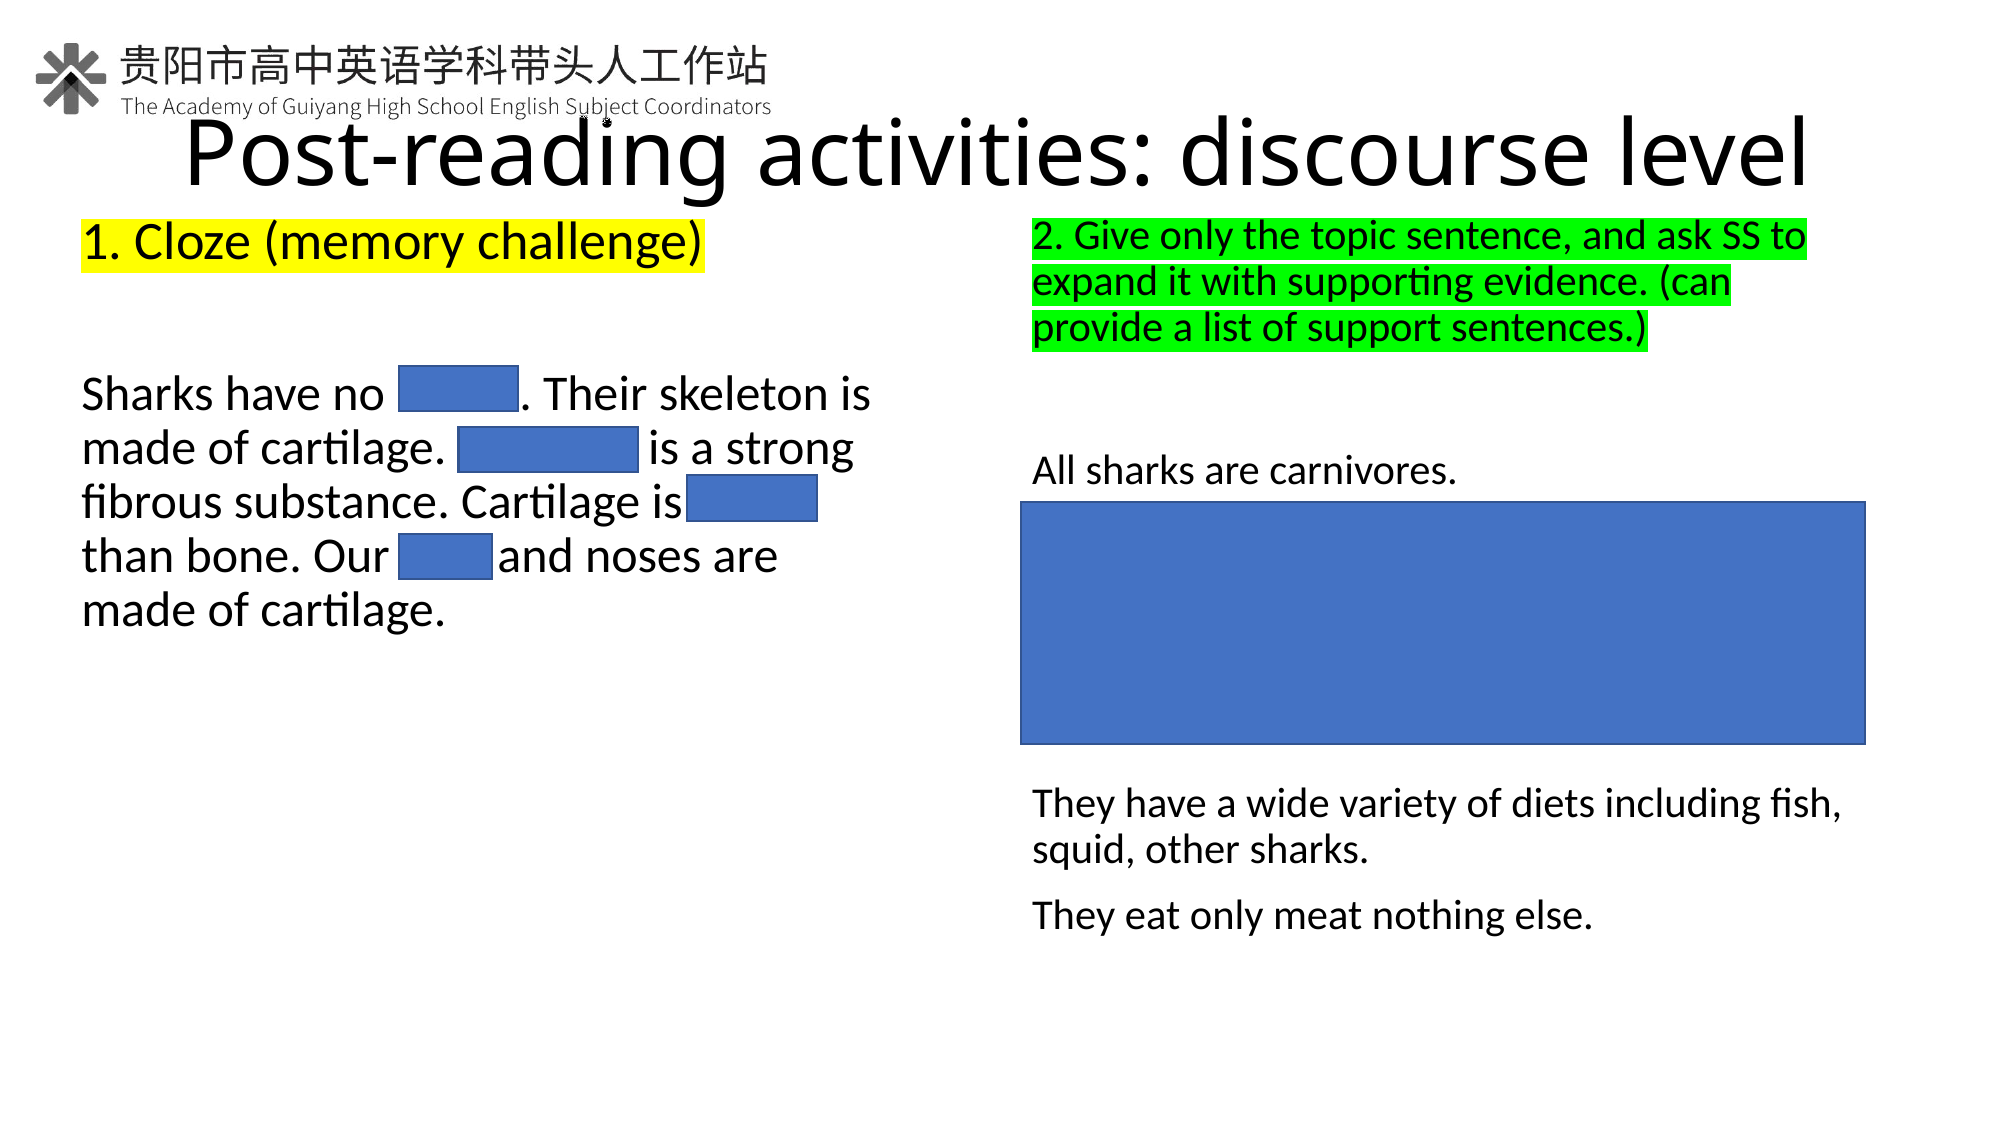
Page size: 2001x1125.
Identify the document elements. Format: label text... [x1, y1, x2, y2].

text_box 1. Cloze (memory challenge) Sharks have no bones. Their skeleton is made of cartilage. Cartilage is a strong fibrous substance. Cartilage is softer than bone. Our ears and noses are made of cartilage. [66, 205, 918, 1034]
text_box [398, 533, 493, 580]
text_box [1020, 501, 1866, 745]
text_box [457, 426, 639, 473]
text_box [686, 474, 818, 522]
title Post-reading activities: discourse level [831, 47, 1893, 265]
text_box [398, 365, 519, 412]
picture [0, 0, 831, 296]
list 2. Give only the topic sentence, and ask SS to expand it with supporting evidence. (can provide a list of support sentences.) All sharks are carnivores. They are meat eaters. Sharks have a wide variety of diets. Some sharks eat fish, squid, other sharks, and marine animals. Other sharks eat crabs, clams, plankton, and shellfish. They have a wide variety of diets including fish, squid, other sharks. They eat only meat nothing else. [1017, 205, 1869, 990]
